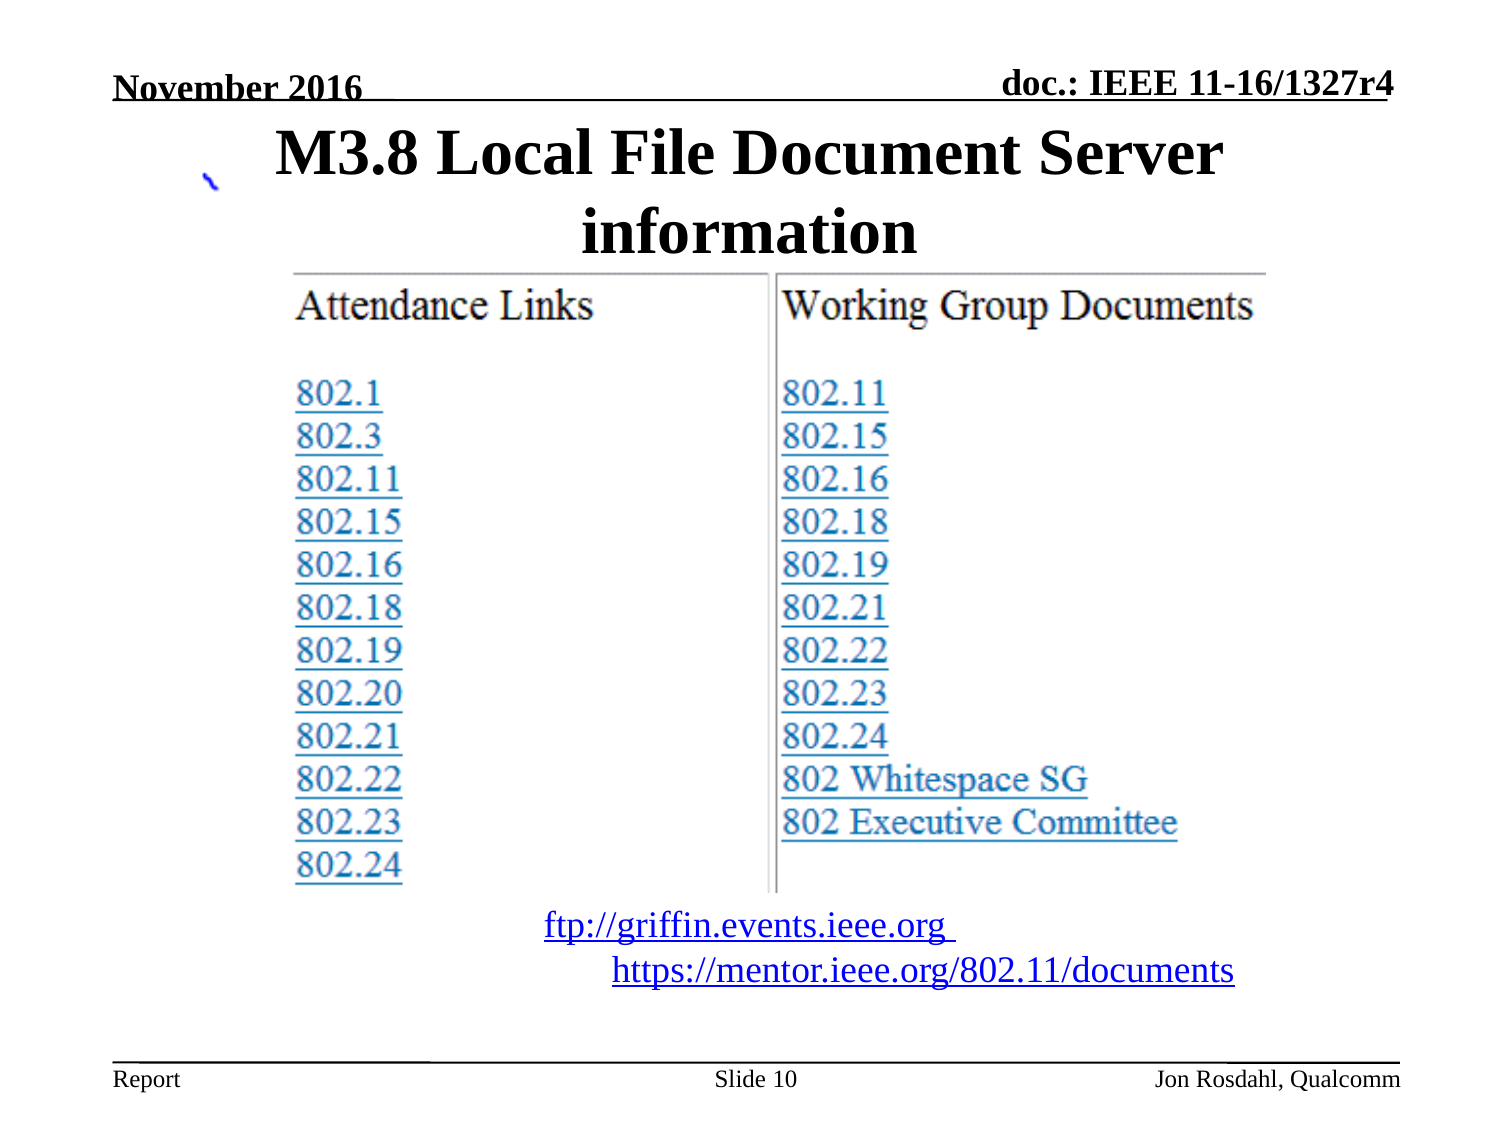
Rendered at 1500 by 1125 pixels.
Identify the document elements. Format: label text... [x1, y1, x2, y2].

slide_number Slide 10 [712, 1061, 800, 1123]
title M3.8 Local File Document Server information [112, 99, 1388, 276]
footer Jon Rosdahl, Qualcomm [999, 1061, 1402, 1101]
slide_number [112, 62, 401, 109]
picture [201, 172, 1266, 893]
text_box Local FTP server: ftp://griffin.events.ieee.org (anonymous) External Document Server https://mentor.ieee.org/802.11/documents [167, 892, 1251, 1043]
